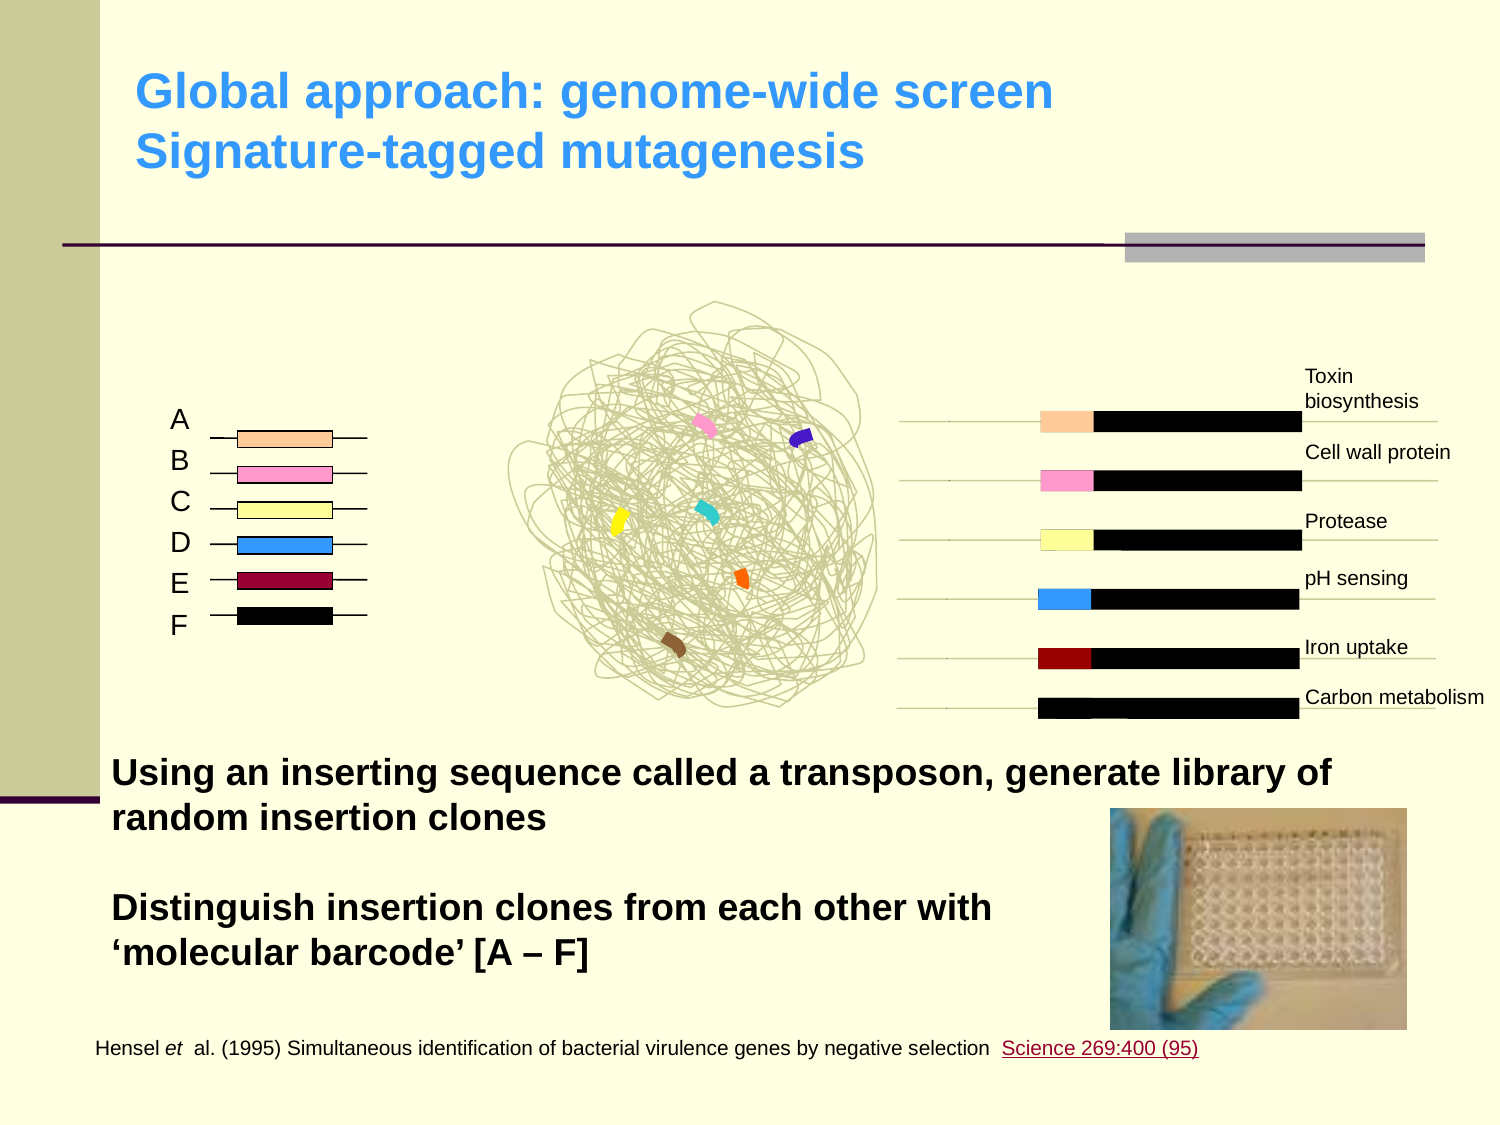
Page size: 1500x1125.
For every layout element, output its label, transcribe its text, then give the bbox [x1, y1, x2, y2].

text_box A [155, 392, 205, 433]
picture [1110, 808, 1407, 1031]
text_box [209, 501, 368, 519]
text_box C [155, 474, 206, 516]
text_box E [155, 566, 205, 607]
text_box Carbon metabolism [1290, 676, 1500, 717]
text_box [209, 536, 368, 555]
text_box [209, 607, 368, 625]
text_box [209, 430, 368, 448]
text_box Using an inserting sequence called a transposon, generate library of random insertion clones Distinguish insertion clones from each other with ‘molecular barcode’ [A – F] [96, 740, 1359, 981]
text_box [209, 466, 368, 484]
text_box Global approach: genome-wide screen Signature-tagged mutagenesis [120, 50, 1070, 186]
text_box Protease [1289, 500, 1403, 539]
text_box pH sensing [1290, 557, 1424, 598]
text_box B [155, 433, 205, 474]
text_box F [155, 598, 203, 649]
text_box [209, 572, 368, 590]
text_box Hensel et al. (1995) Simultaneous identification of bacterial virulence genes by negative selection Science 269:400 (95) [80, 1027, 1436, 1093]
text_box Iron uptake [1289, 626, 1424, 657]
text_box D [155, 516, 206, 566]
text_box Cell wall protein [1290, 431, 1466, 472]
text_box Toxin biosynthesis [1289, 355, 1434, 420]
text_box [488, 301, 896, 736]
